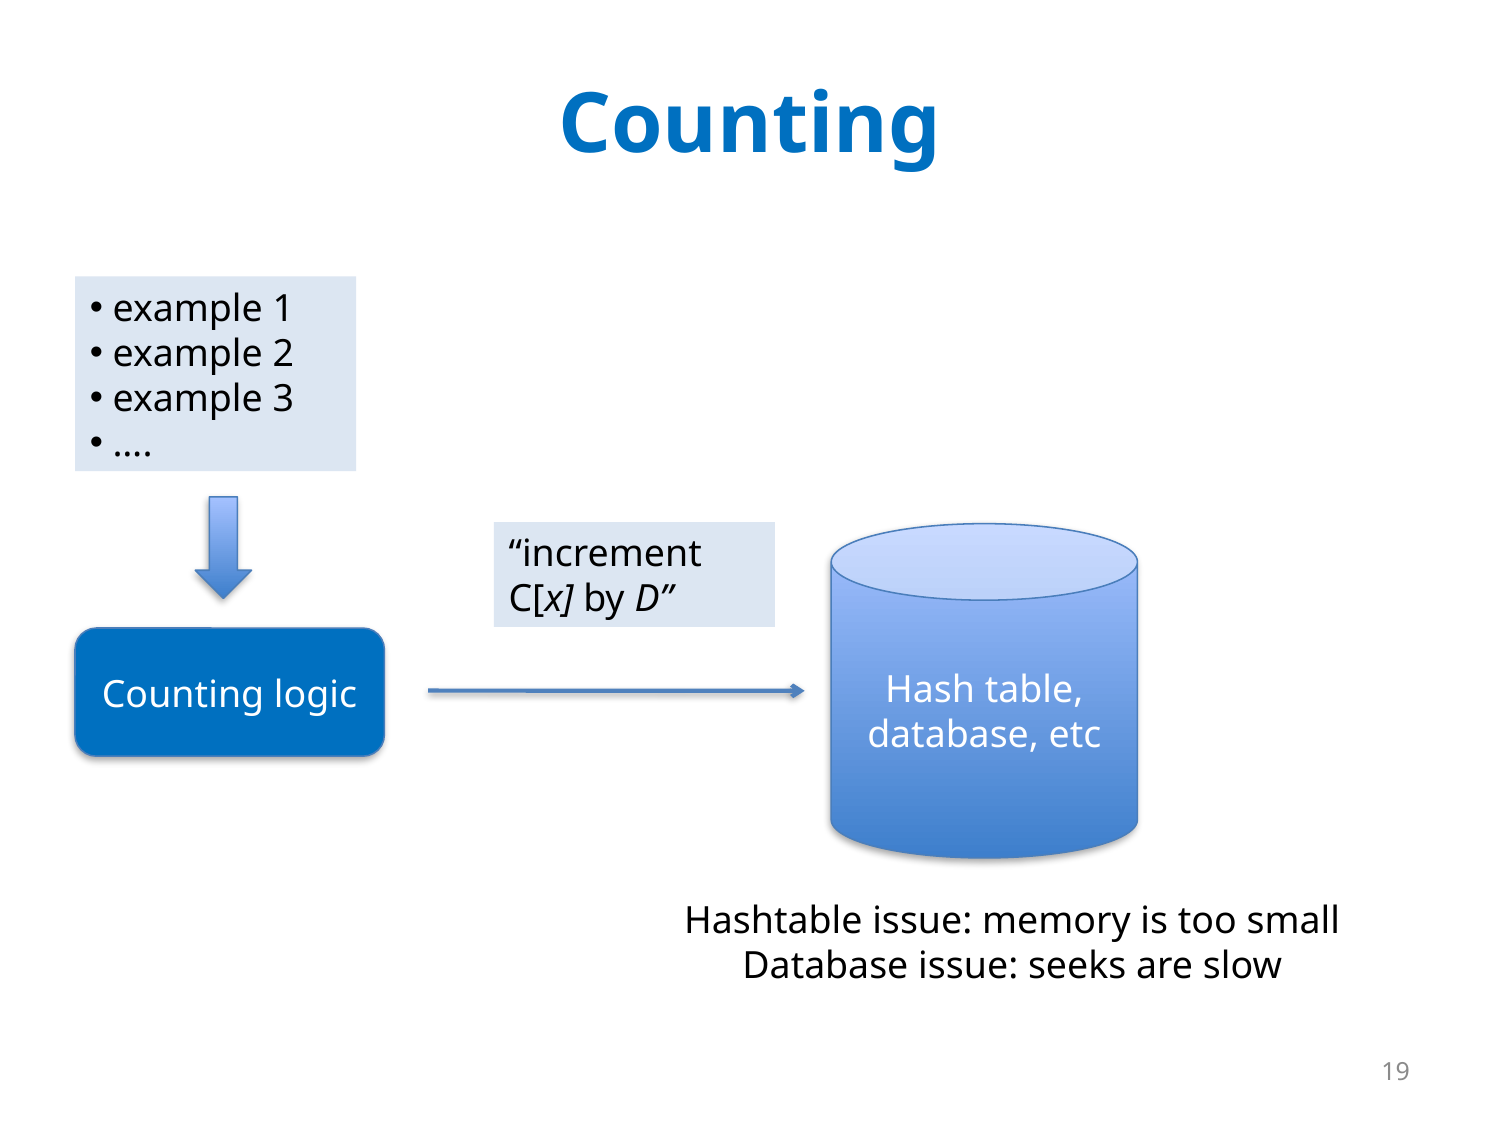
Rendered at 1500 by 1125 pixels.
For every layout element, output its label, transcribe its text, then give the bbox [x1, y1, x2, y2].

text_box example 1 example 2 example 3 …. [75, 276, 357, 472]
text_box [194, 496, 253, 599]
text_box “increment C[x] by D” [493, 522, 775, 627]
slide_number 19 [1074, 1042, 1425, 1103]
title Counting [75, 45, 1425, 194]
title Some other stream and sort tasks [833, 525, 1136, 599]
text_box Hashtable issue: memory is too small Database issue: seeks are slow [620, 889, 1405, 994]
text_box Hash table, database, etc [830, 522, 1139, 859]
text_box Counting logic [74, 627, 386, 757]
